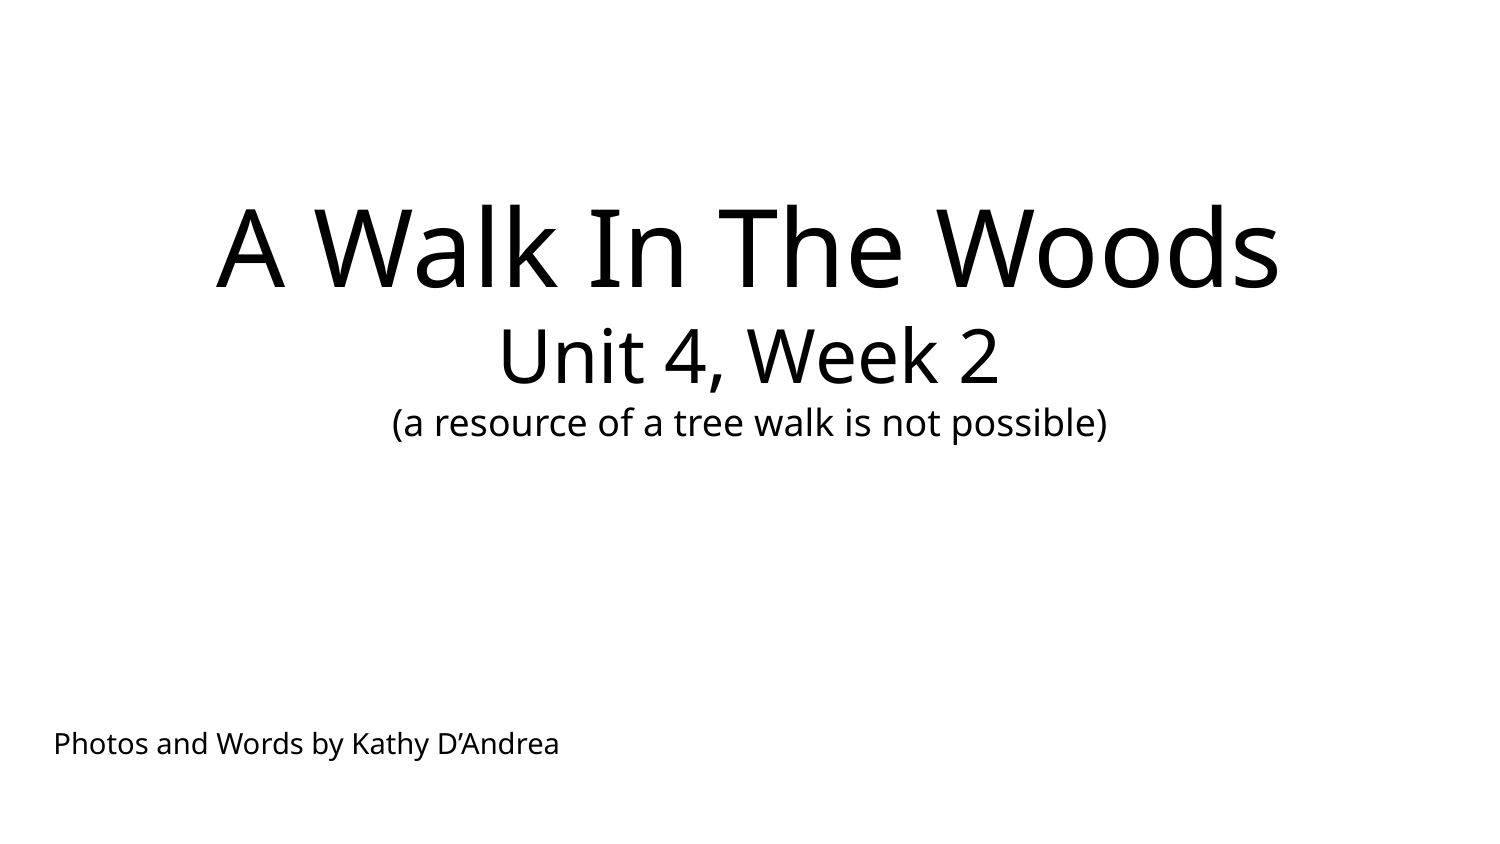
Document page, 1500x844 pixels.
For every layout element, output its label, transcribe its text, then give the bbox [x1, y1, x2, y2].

text_box Photos and Words by Kathy D’Andrea [38, 710, 1091, 776]
title A Walk In The Woods Unit 4, Week 2 (a resource of a tree walk is not possible) [51, 122, 1449, 459]
